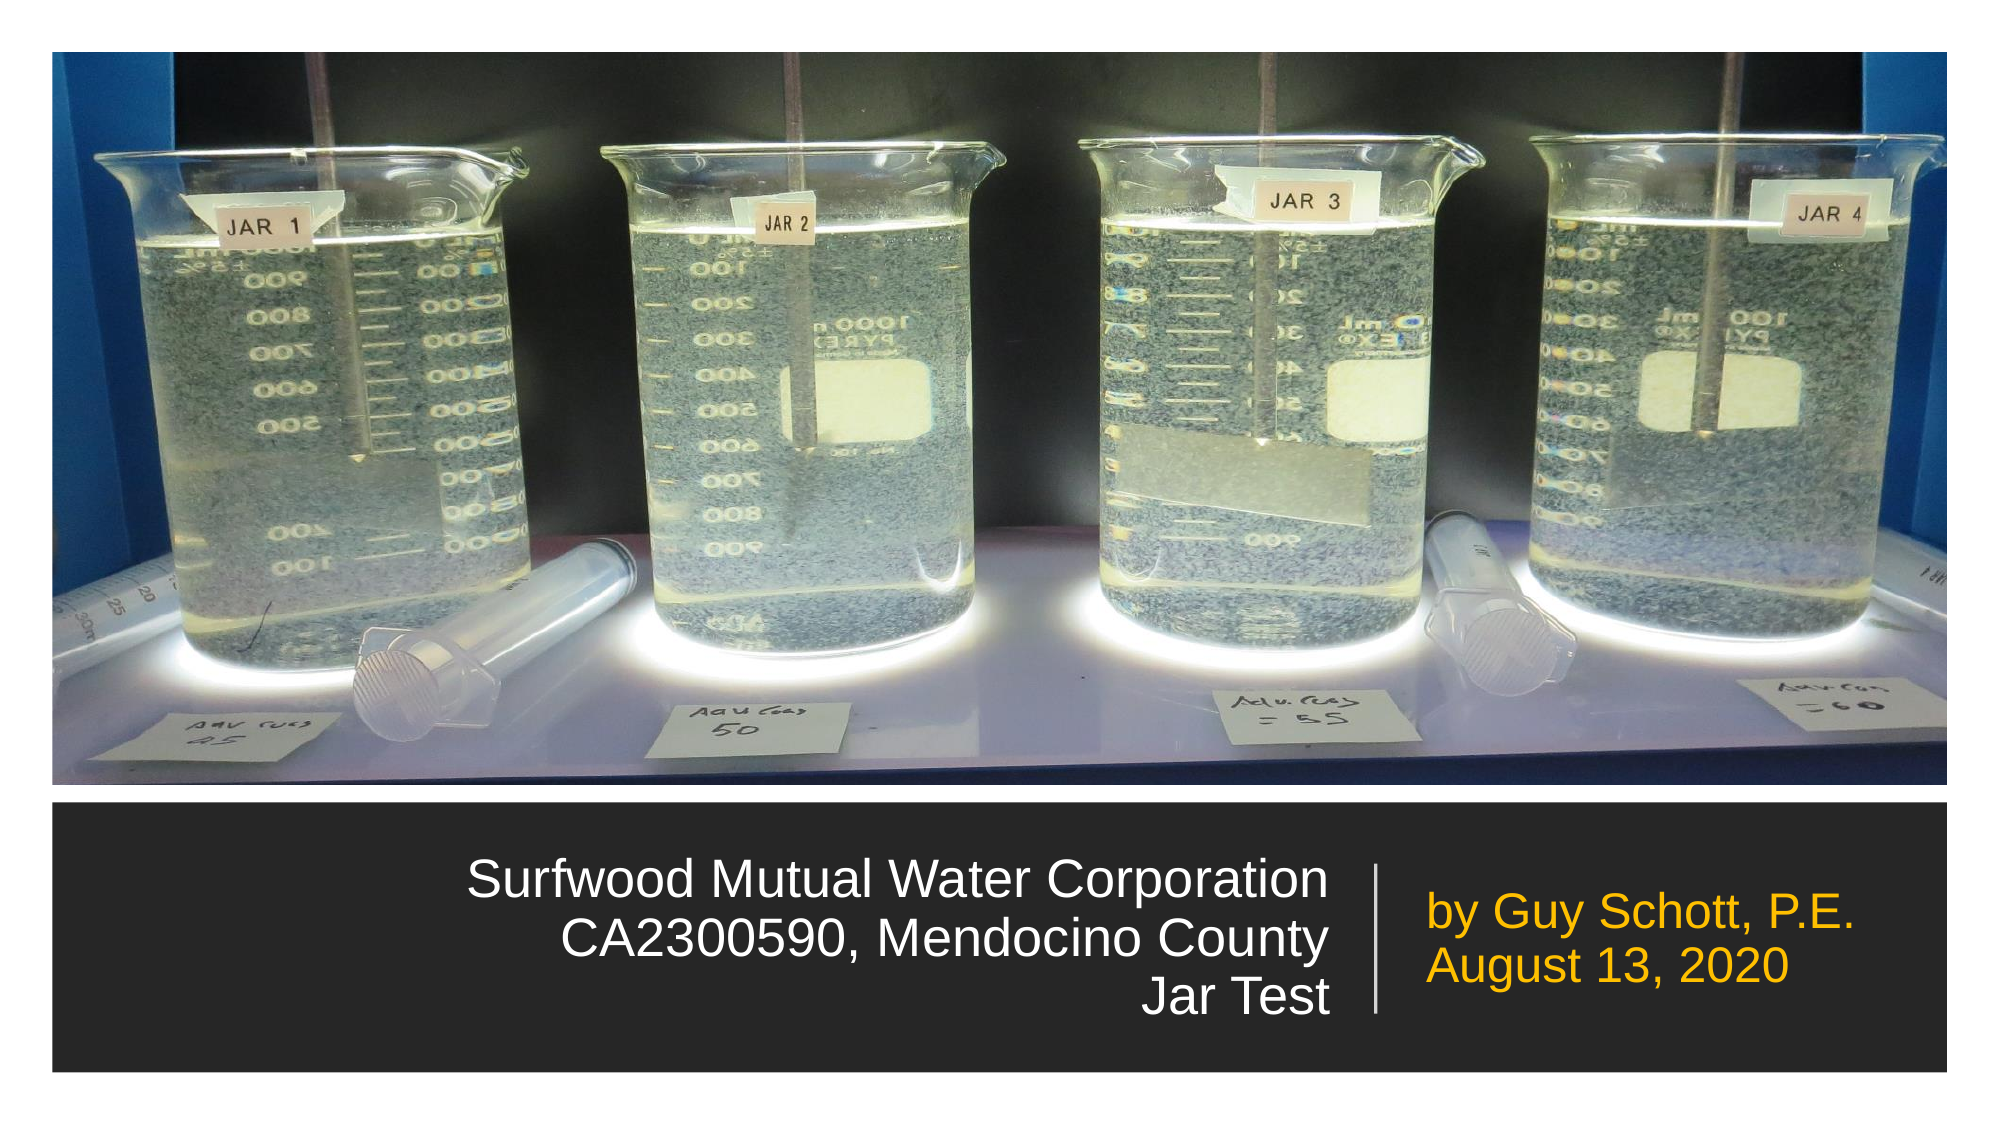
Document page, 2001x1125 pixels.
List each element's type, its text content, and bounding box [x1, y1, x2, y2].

text_box [51, 801, 1948, 1073]
picture [52, 52, 1947, 785]
subtitle by Guy Schott, P.E. August 13, 2020 [1411, 835, 1895, 1043]
title Surfwood Mutual Water Corporation CA2300590, Mendocino County Jar Test [117, 835, 1346, 1043]
